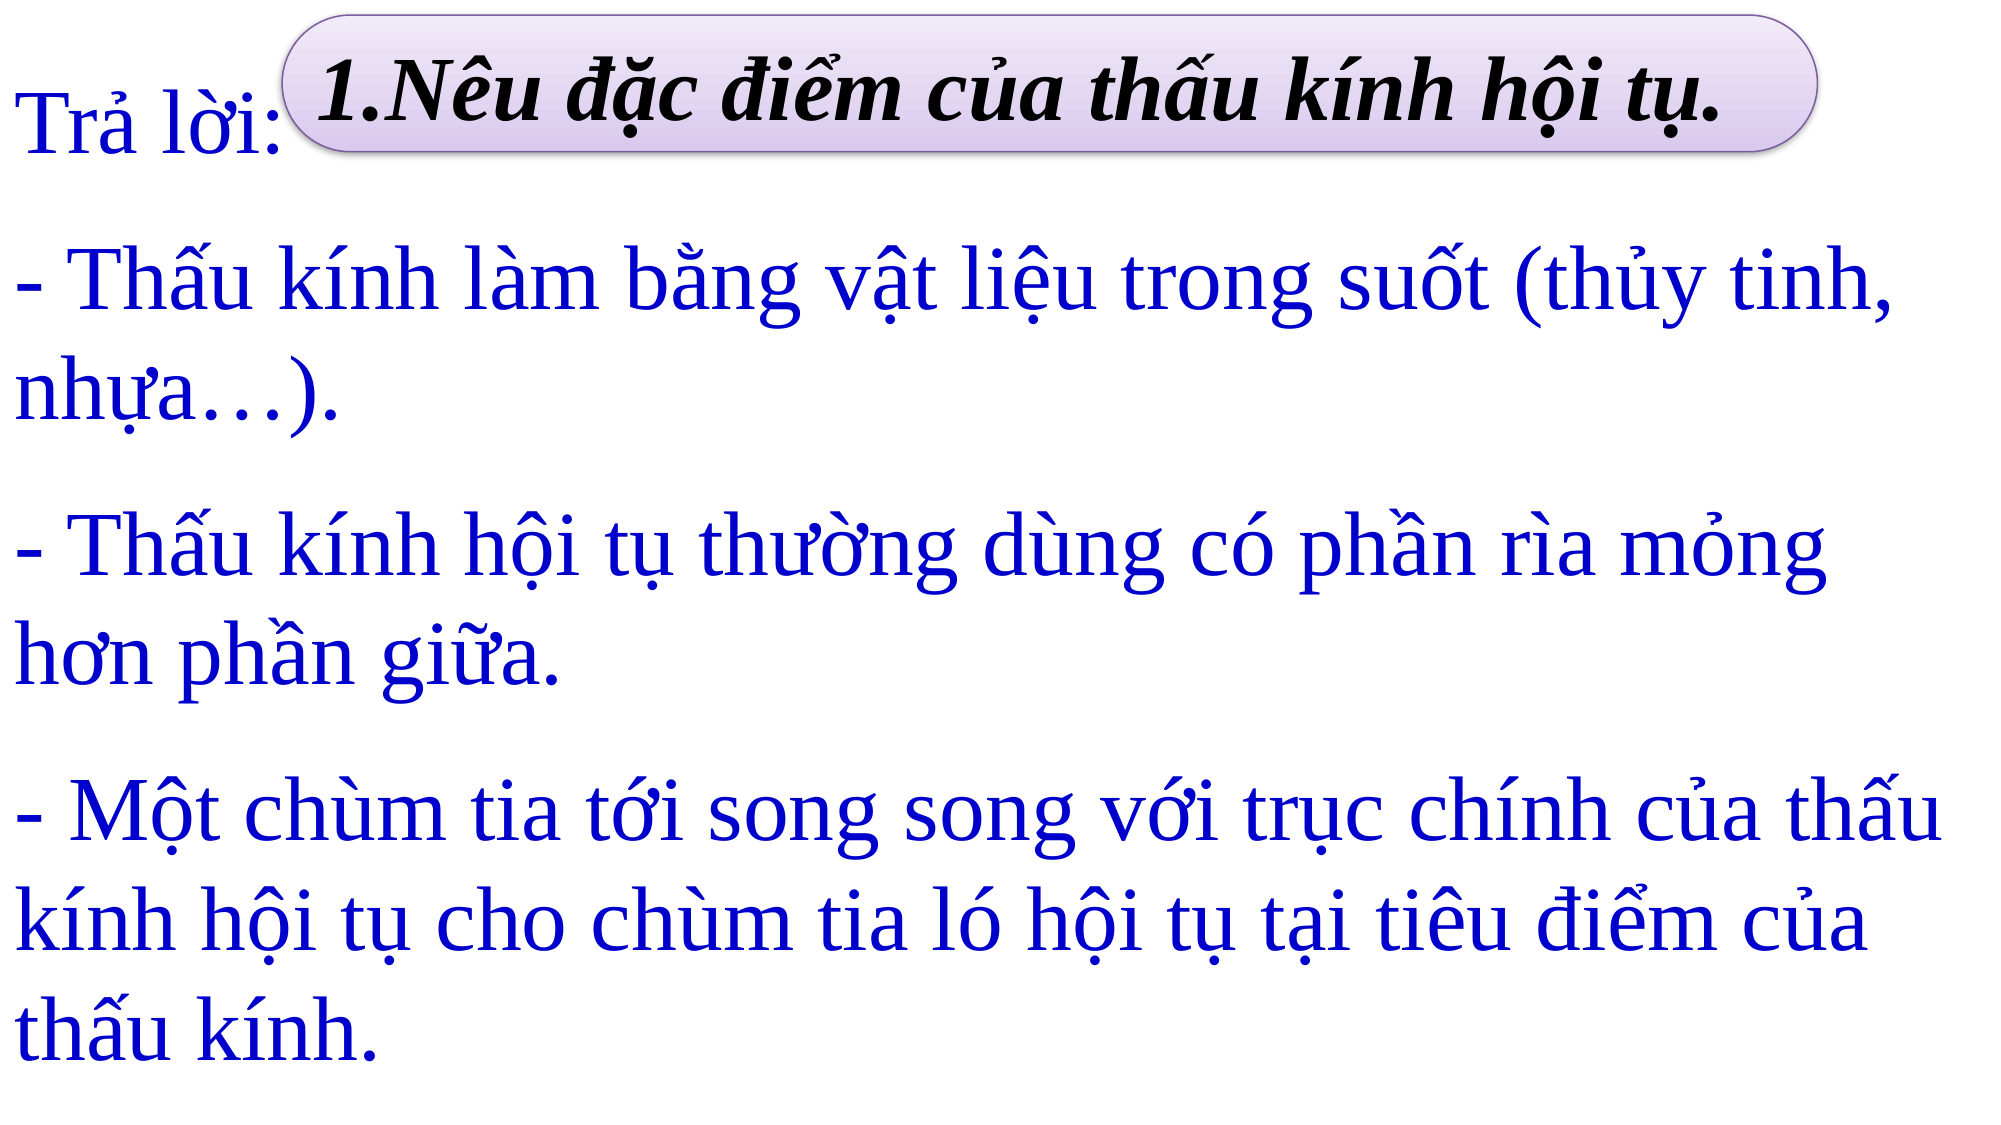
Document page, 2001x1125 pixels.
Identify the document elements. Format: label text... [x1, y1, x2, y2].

text_box 1.Nêu đặc điểm của thấu kính hội tụ. [287, 14, 1812, 54]
text_box Trả lời: - Thấu kính làm bằng vật liệu trong suốt (thủy tinh, nhựa…). - Thấu kính hội tụ thường dùng có phần rìa mỏng hơn phần giữa. - Một chùm tia tới song song với trục chính của thấu kính hội tụ cho chùm tia ló hội tụ tại tiêu điểm của thấu kính. [0, 54, 1968, 1087]
